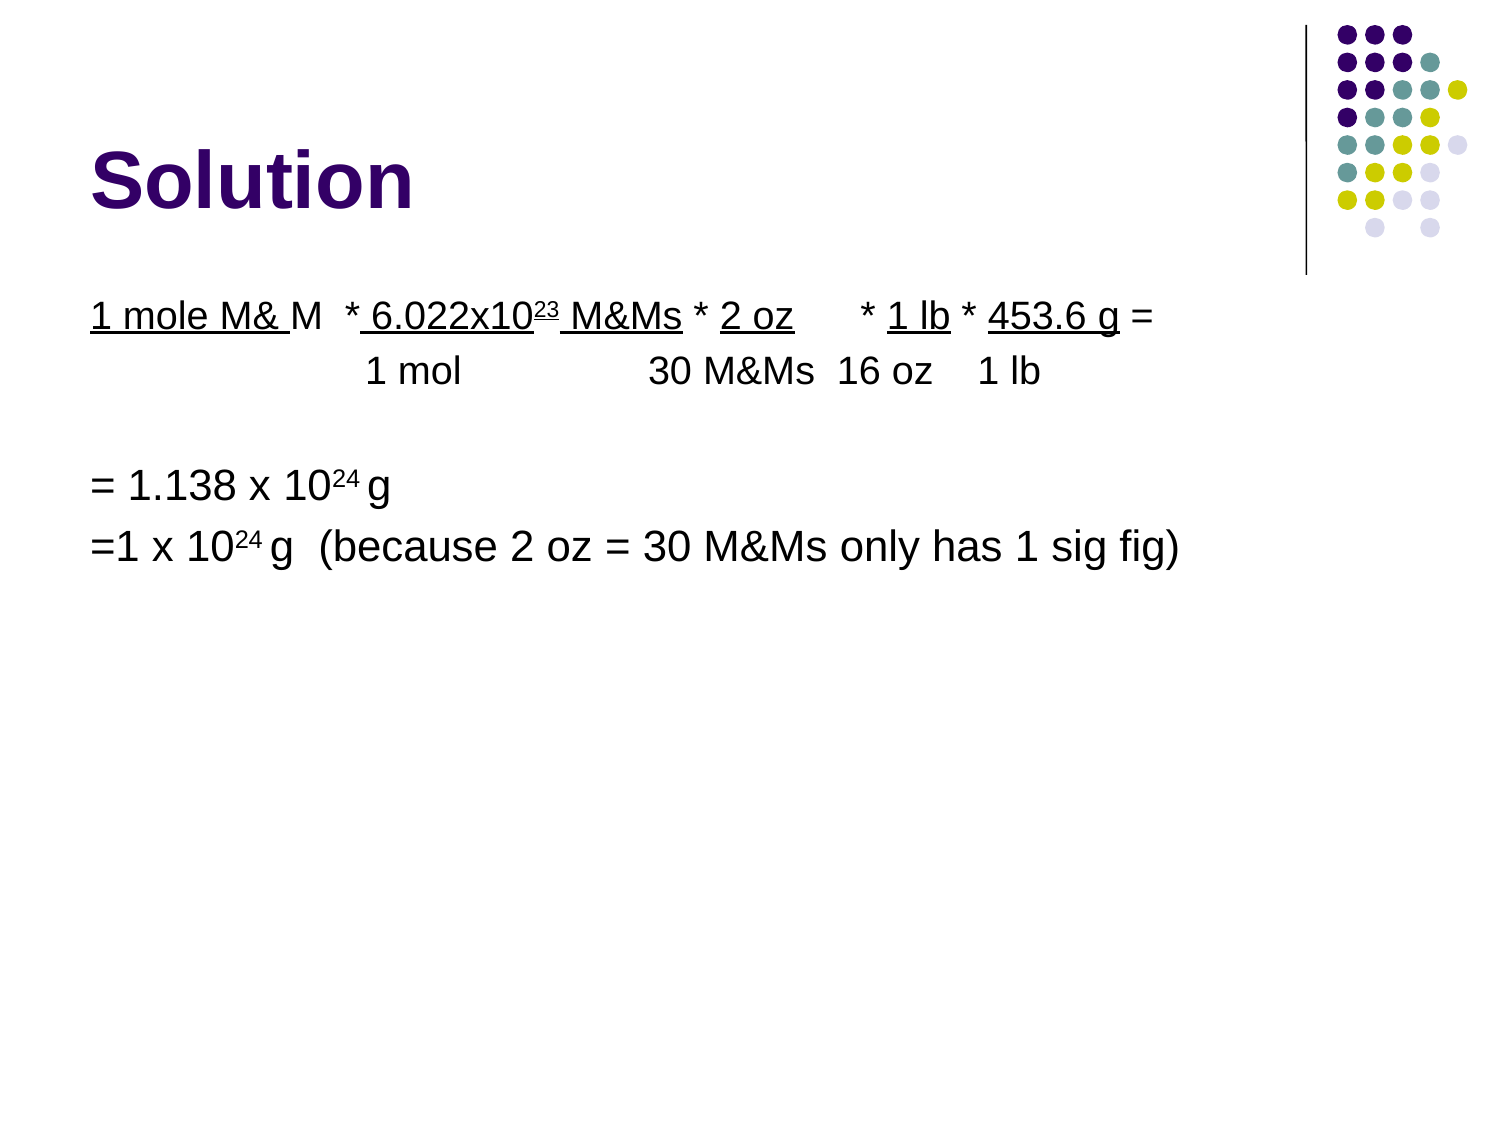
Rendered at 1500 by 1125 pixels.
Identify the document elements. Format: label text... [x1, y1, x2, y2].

title Solution [75, 20, 1313, 233]
list 1 mole M& M * 6.022x1023 M&Ms * 2 oz * 1 lb * 453.6 g = 1 mol 30 M&Ms 16 oz 1 lb = 1.138 x 1024 g =1 x 1024 g (because 2 oz = 30 M&Ms only has 1 sig fig) [75, 282, 1425, 1006]
